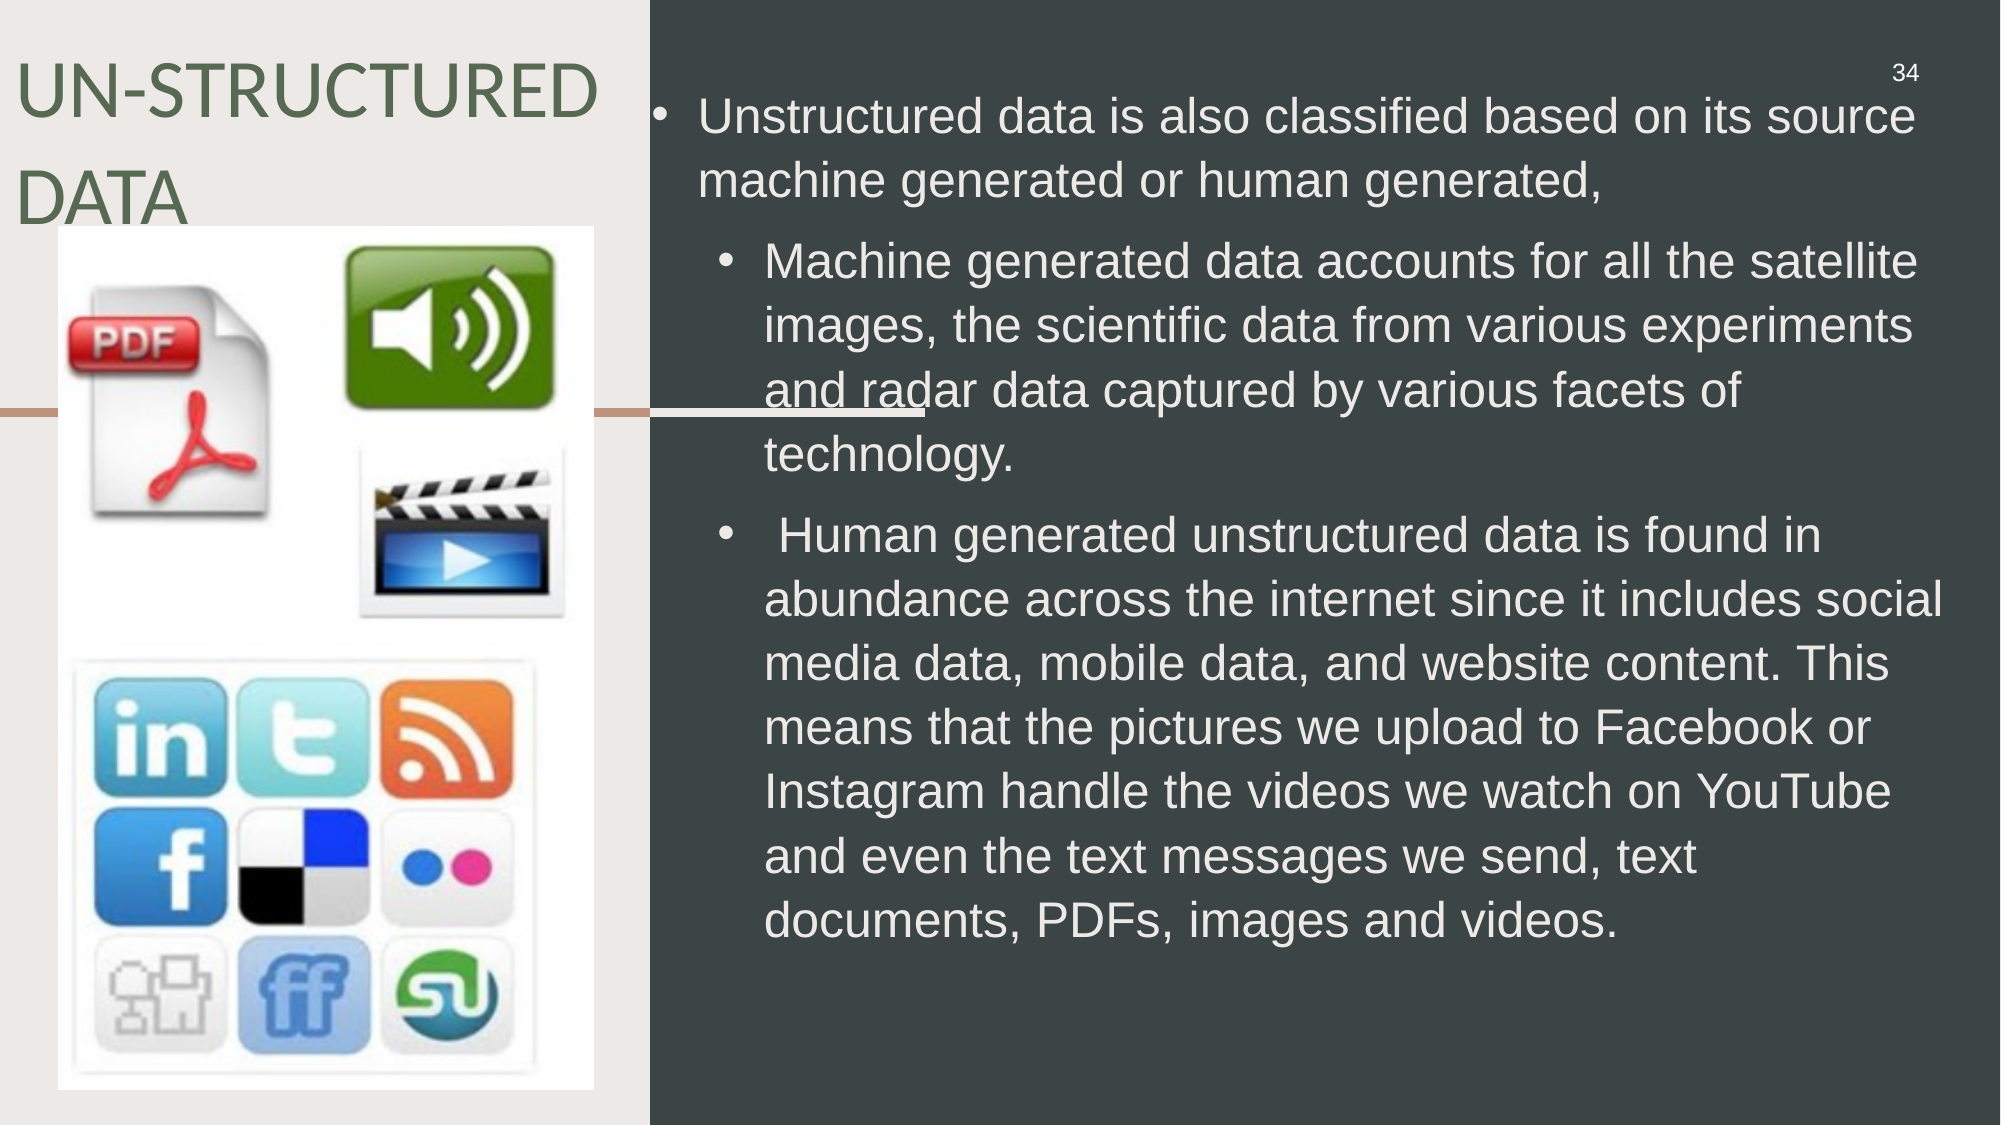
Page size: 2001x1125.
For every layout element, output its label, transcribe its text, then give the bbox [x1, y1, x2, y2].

picture [58, 226, 594, 1090]
slide_number 34 [1660, 49, 1935, 95]
list Unstructured data is also classified based on its source machine generated or human generated, Machine generated data accounts for all the satellite images, the scientific data from various experiments and radar data captured by various facets of technology. Human generated unstructured data is found in abundance across the internet since it includes social media data, mobile data, and website content. This means that the pictures we upload to Facebook or Instagram handle the videos we watch on YouTube and even the text messages we send, text documents, PDFs, images and videos. [636, 71, 1984, 1125]
title Un-Structured data [0, 19, 660, 227]
